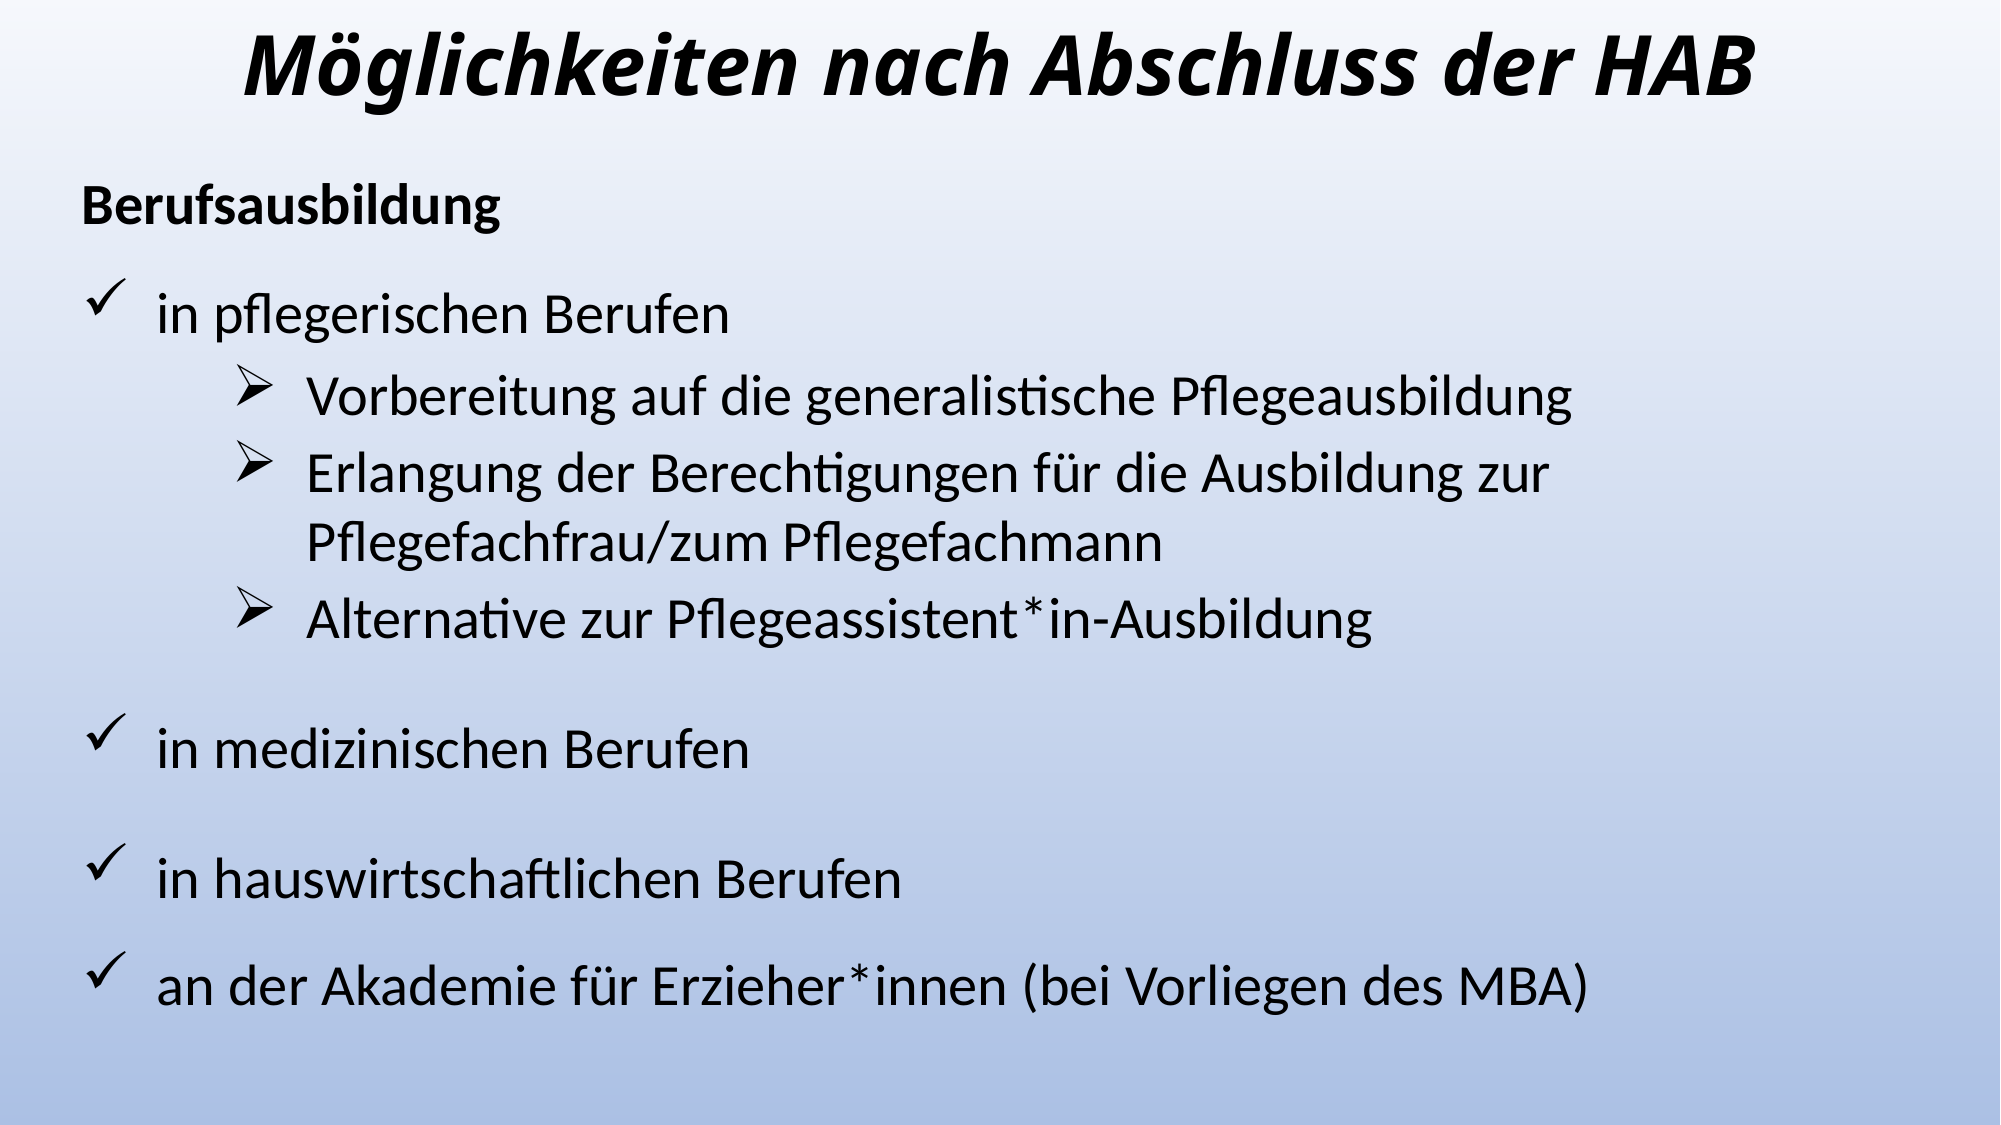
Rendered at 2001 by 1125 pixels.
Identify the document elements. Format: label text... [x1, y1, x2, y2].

text_box Berufsausbildung in pflegerischen Berufen Vorbereitung auf die generalistische Pflegeausbildung Erlangung der Berechtigungen für die Ausbildung zur Pflegefachfrau/zum Pflegefachmann Alternative zur Pflegeassistent*in-Ausbildung in medizinischen Berufen in hauswirtschaftlichen Berufen an der Akademie für Erzieher*innen (bei Vorliegen des MBA) [67, 123, 1933, 1083]
